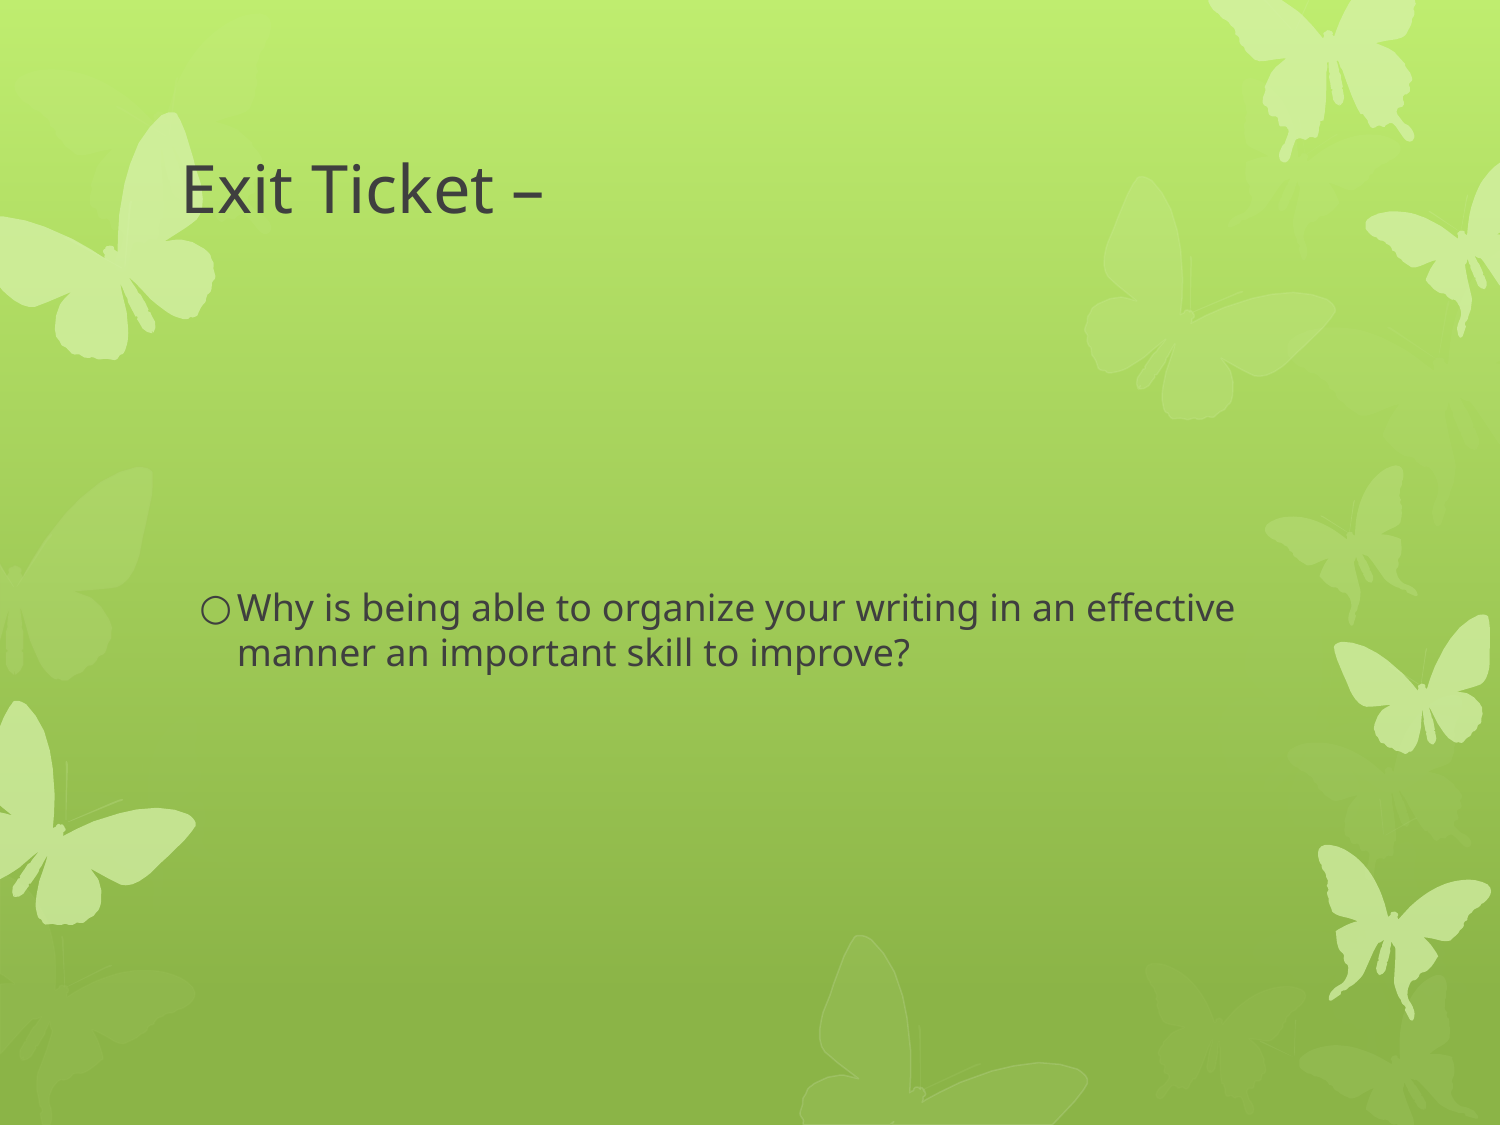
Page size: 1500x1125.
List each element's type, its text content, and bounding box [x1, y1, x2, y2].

list Why is being able to organize your writing in an effective manner an important skill to improve? [165, 296, 1335, 962]
title Exit Ticket – [165, 110, 1335, 263]
